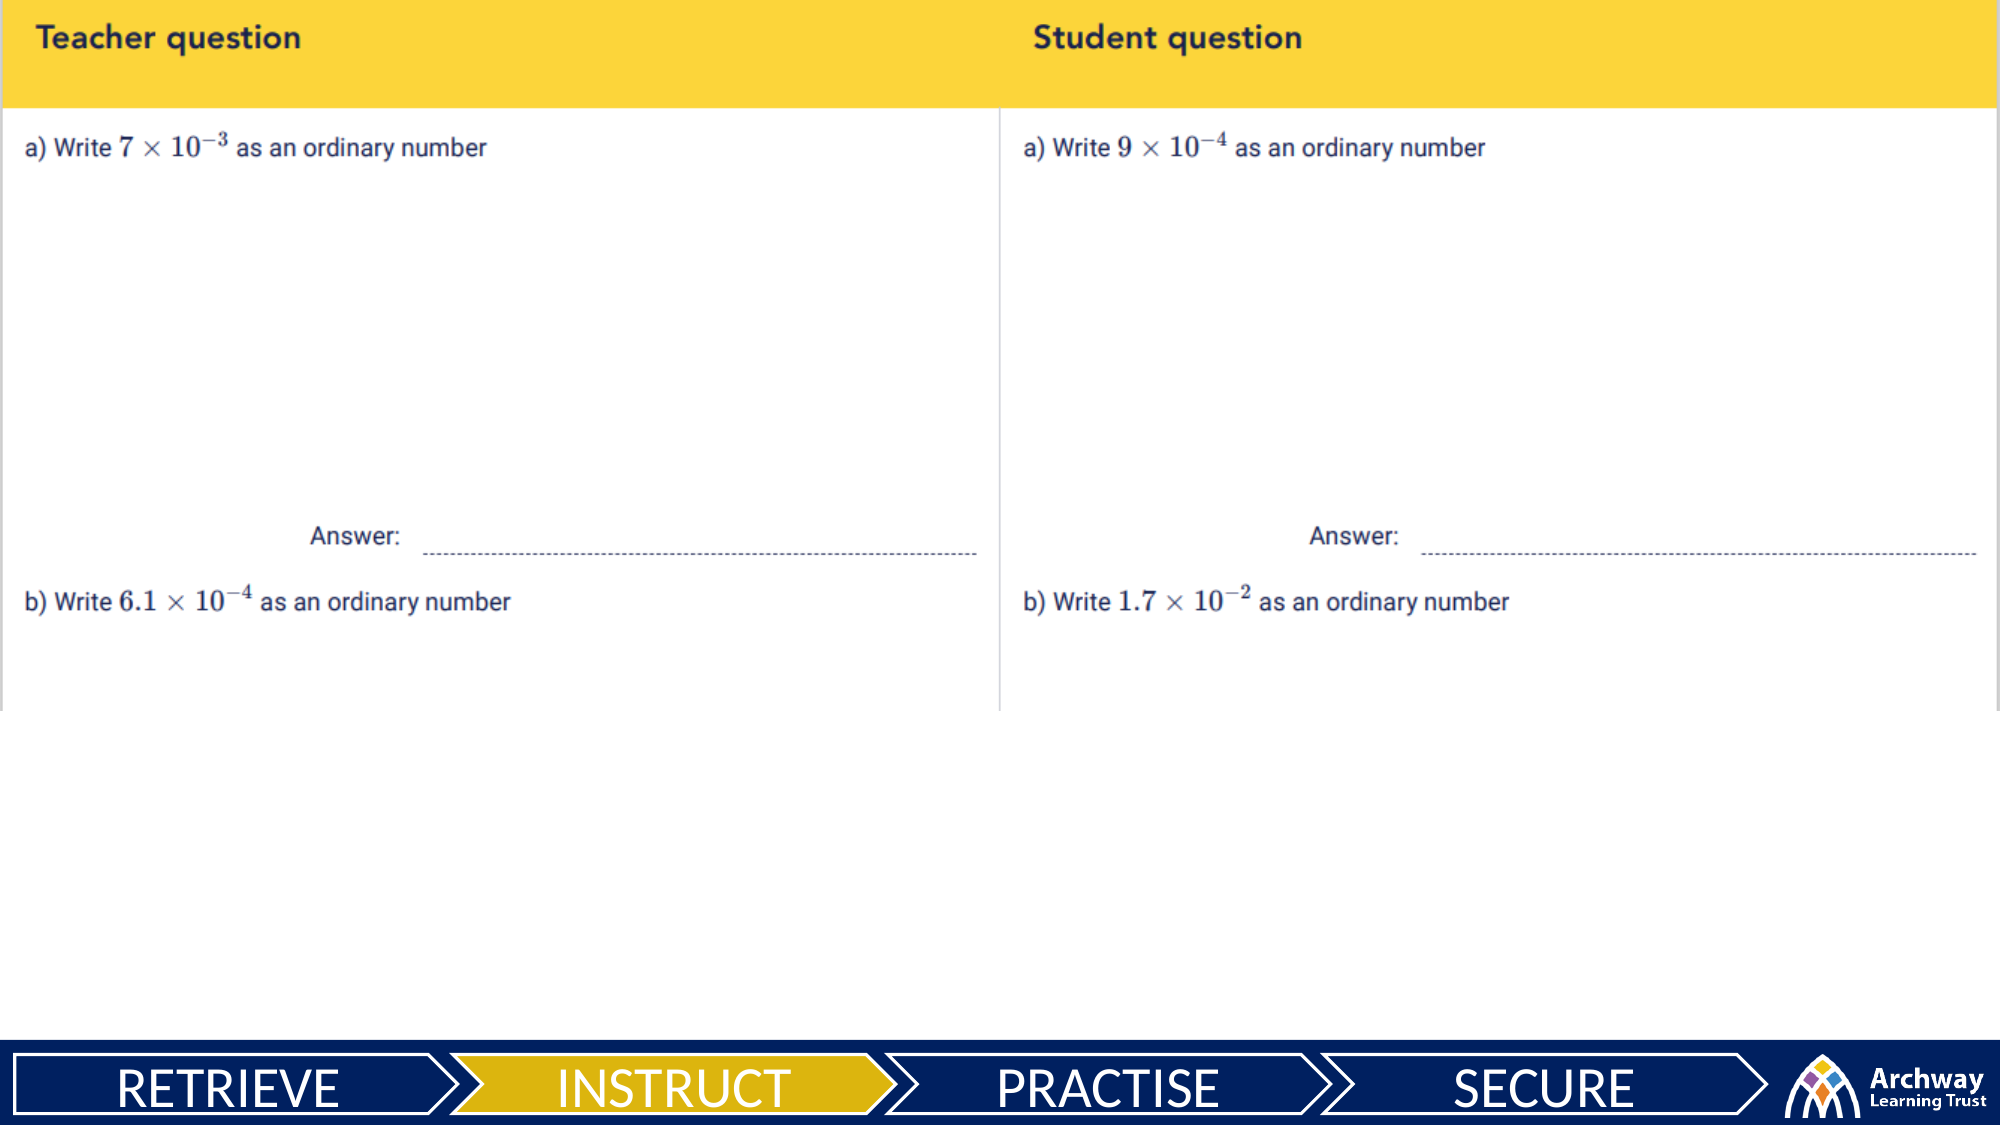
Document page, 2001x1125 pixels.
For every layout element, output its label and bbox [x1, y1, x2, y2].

picture [0, 0, 2000, 711]
picture [1783, 1053, 1987, 1118]
